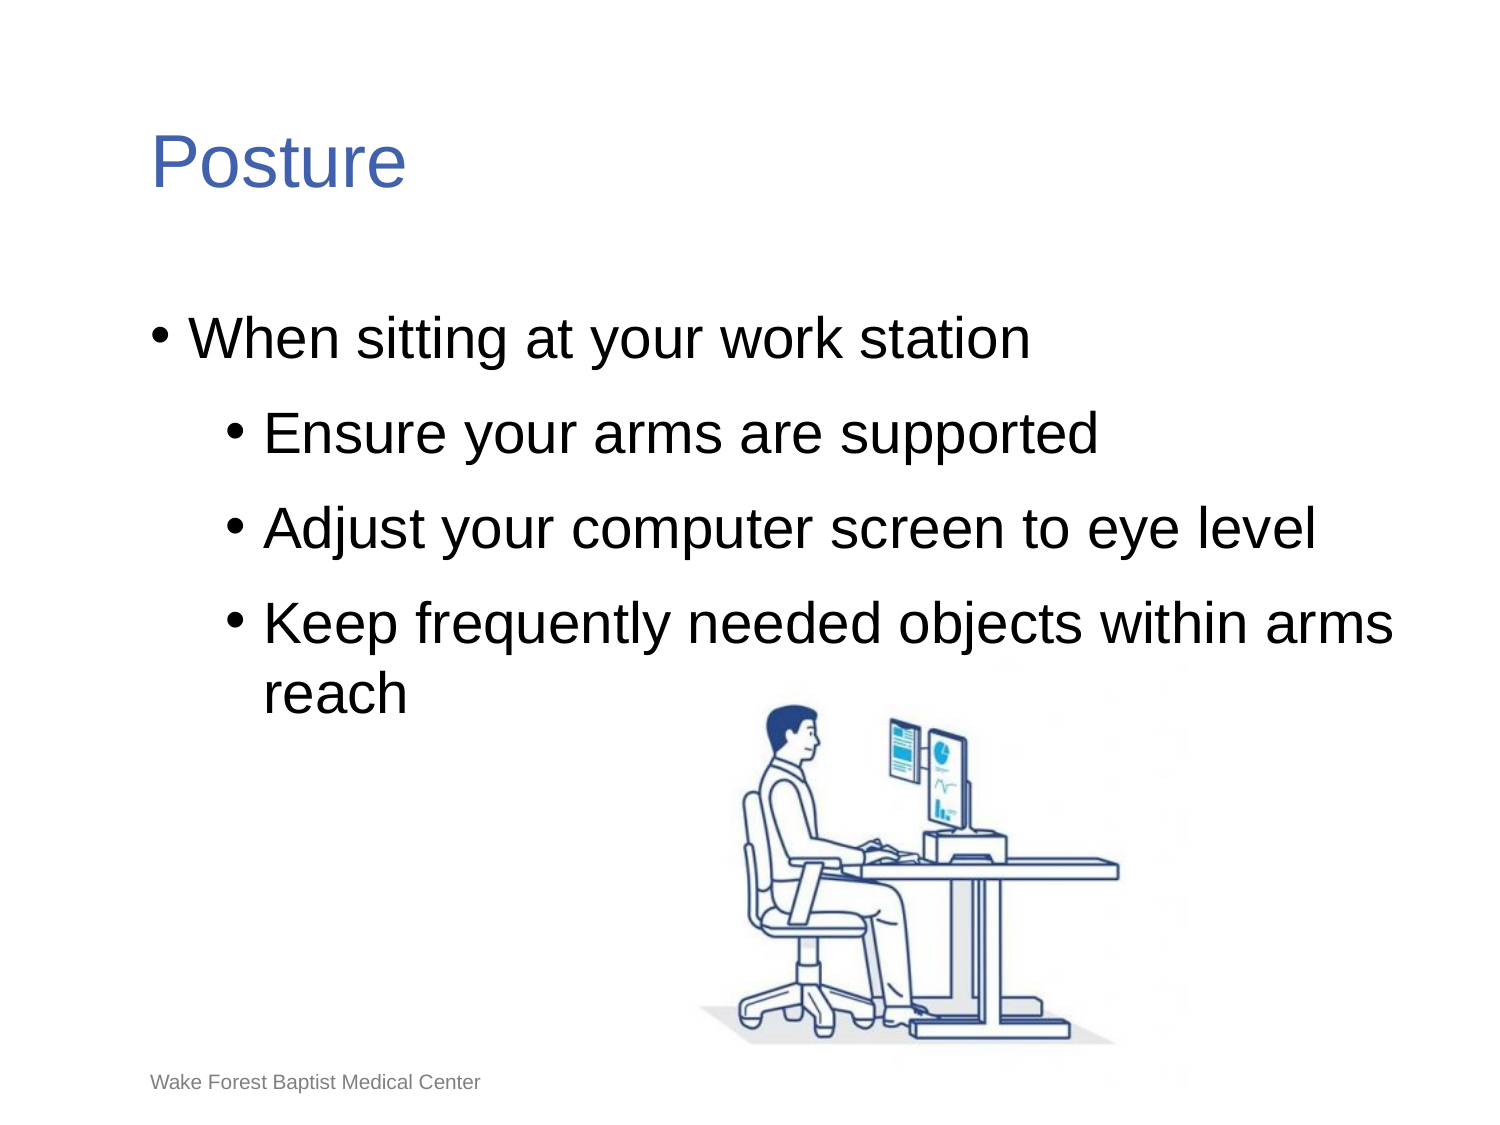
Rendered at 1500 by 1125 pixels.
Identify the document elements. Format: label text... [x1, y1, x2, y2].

list When sitting at your work station Ensure your arms are supported Adjust your computer screen to eye level Keep frequently needed objects within arms reach [150, 299, 1425, 730]
picture [637, 662, 1188, 1088]
title Posture [150, 112, 1425, 204]
